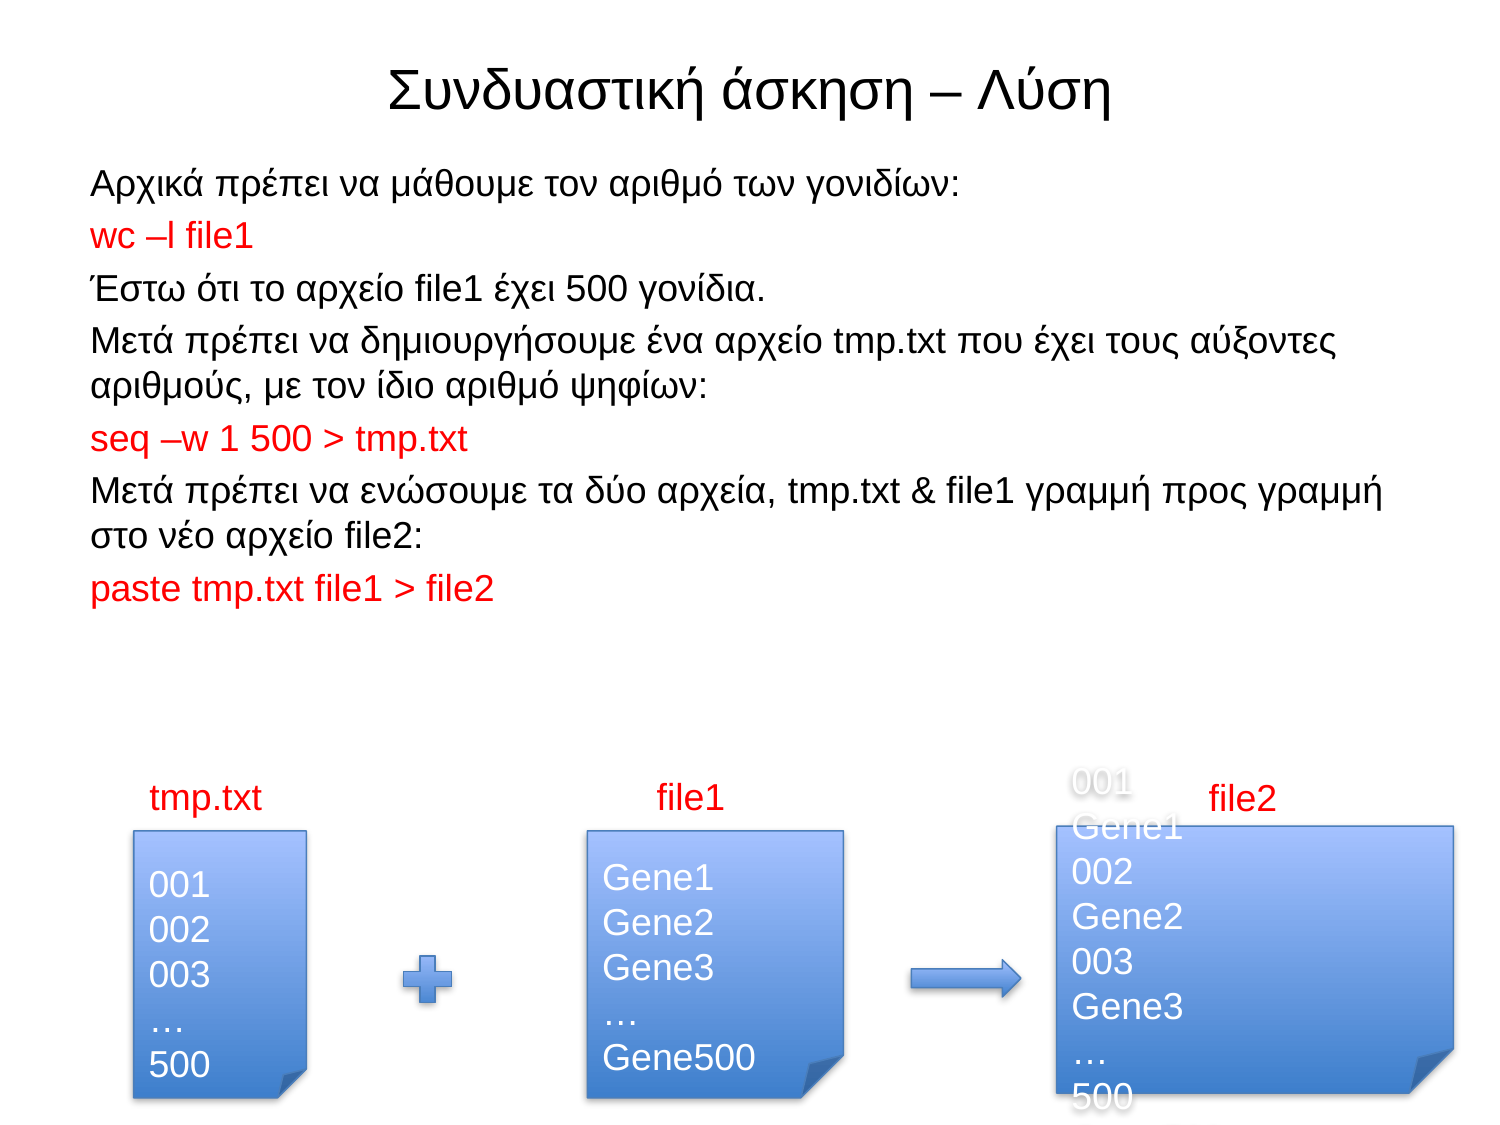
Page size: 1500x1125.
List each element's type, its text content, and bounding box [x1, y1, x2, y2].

text_box Gene1 Gene2 Gene3 … Gene500 [586, 830, 845, 1099]
text_box tmp.txt [134, 765, 277, 826]
text_box [910, 958, 1022, 998]
text_box 001 Gene1 002 Gene2 003 Gene3 … 500 Gene500 [1055, 825, 1455, 1094]
text_box file1 [641, 765, 741, 826]
list Αρχικά πρέπει να μάθουμε τον αριθμό των γονιδίων: wc –l file1 Έστω ότι το αρχείο file1 έχει 500 γονίδια. Μετά πρέπει να δημιουργήσουμε ένα αρχείο tmp.txt που έχει τους αύξοντες αριθμούς, με τον ίδιο αριθμό ψηφίων: seq –w 1 500 > tmp.txt Μετά πρέπει να ενώσουμε τα δύο αρχεία, tmp.txt & file1 γραμμή προς γραμμή στο νέο αρχείο file2: paste tmp.txt file1 > file2 [75, 151, 1425, 714]
text_box [403, 955, 452, 1003]
title Συνδυαστική άσκηση – Λύση [75, 45, 1425, 129]
text_box file2 [1193, 766, 1293, 827]
text_box 001 002 003 … 500 [132, 830, 308, 1099]
